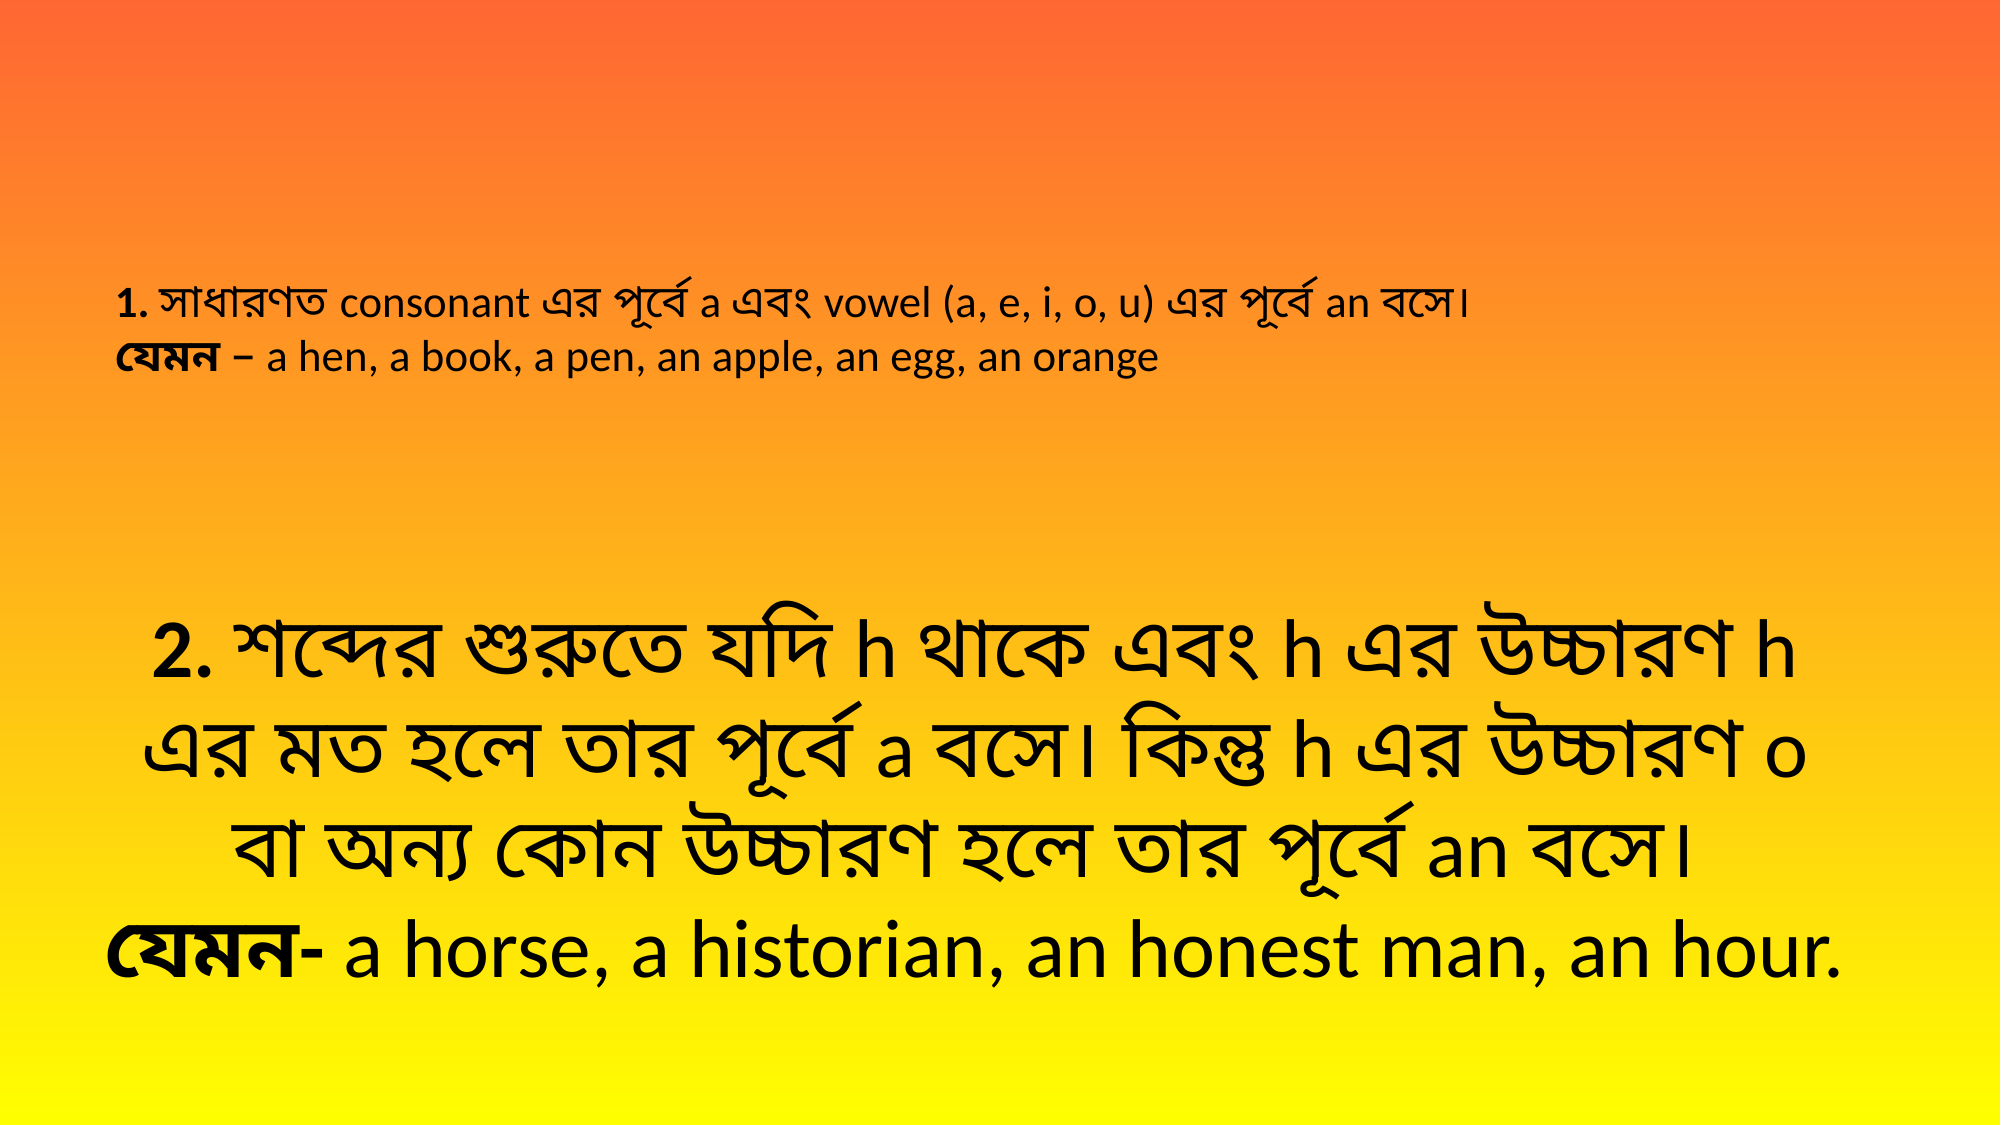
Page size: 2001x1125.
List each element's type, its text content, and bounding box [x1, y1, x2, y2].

title 1. সাধারণত consonant এর পূর্বে a এবং vowel (a, e, i, o, u) এর পূর্বে an বসে। যেমন – a hen, a book, a pen, an apple, an egg, an orange [99, 262, 1850, 600]
subtitle 2. শব্দের শুরুতে যদি h থাকে এবং h এর উচ্চারণ h এর মত হলে তার পূর্বে a বসে। কিন্তু h এর উচ্চারণ o বা অন্য কোন উচ্চারণ হলে তার পূর্বে an বসে। যেমন- a horse, a historian, an honest man, an hour. [81, 650, 1869, 938]
